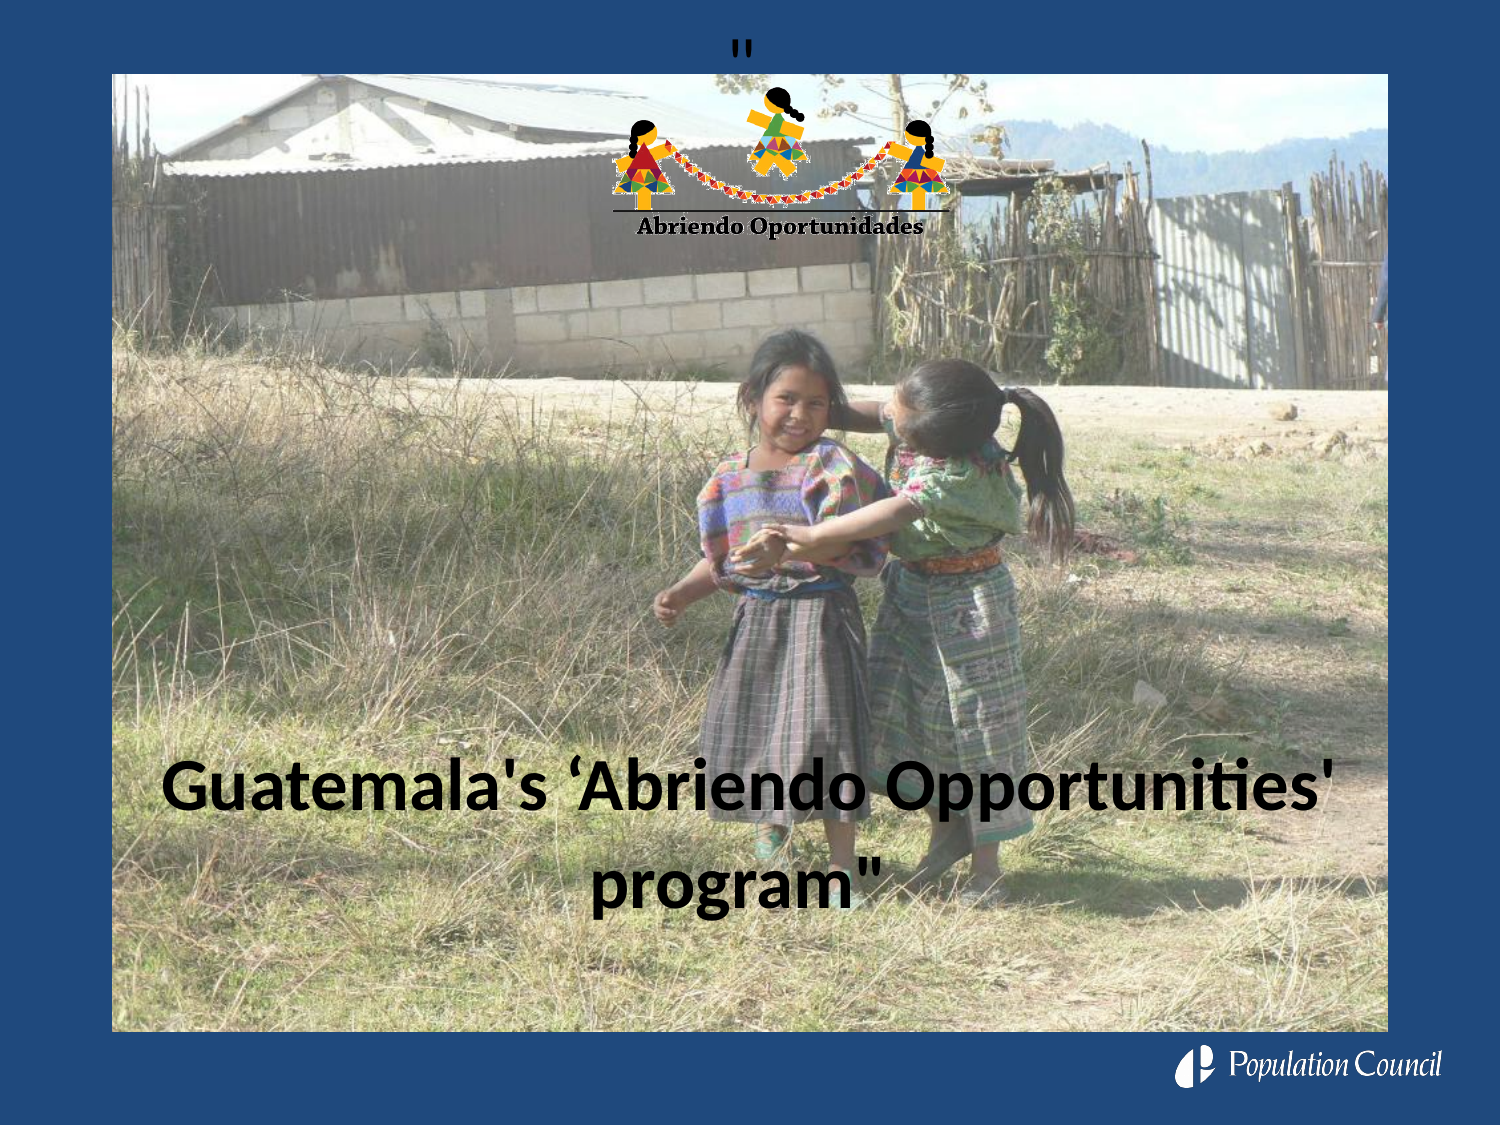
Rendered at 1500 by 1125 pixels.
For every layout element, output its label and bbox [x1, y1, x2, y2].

picture [112, 74, 1388, 1032]
picture [1175, 1045, 1442, 1088]
